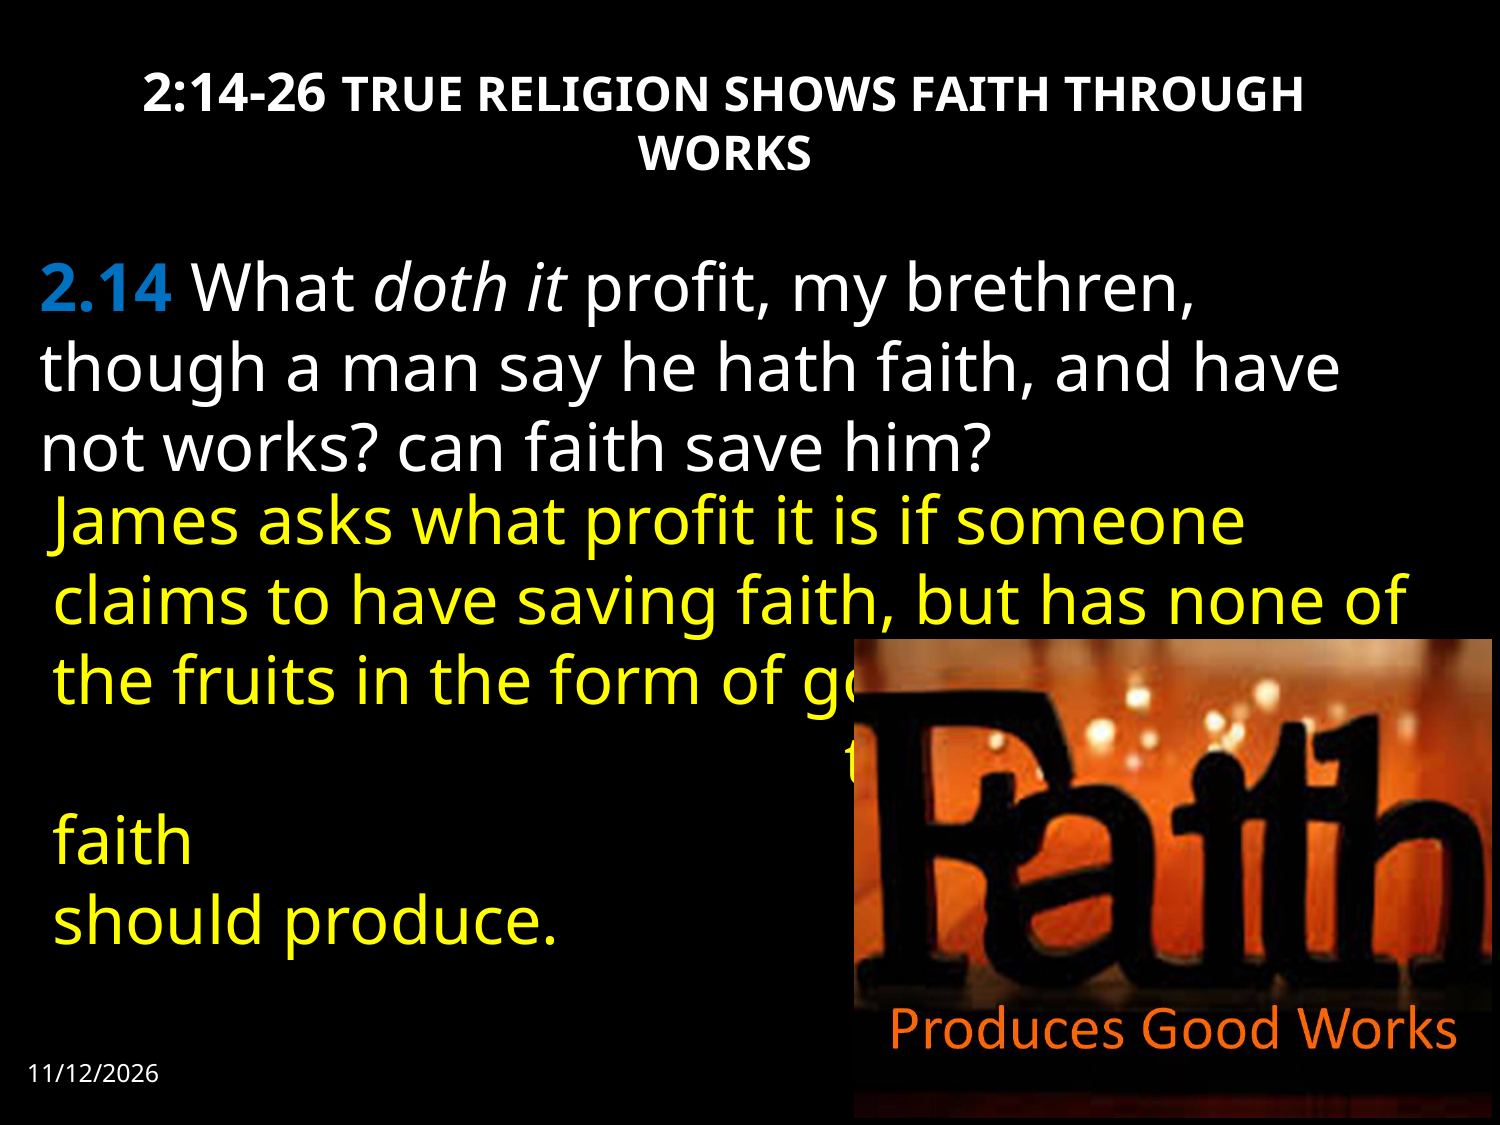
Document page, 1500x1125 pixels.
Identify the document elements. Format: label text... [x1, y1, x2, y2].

text_box 2.14 What doth it profit, my brethren, though a man say he hath faith, and have not works? can faith save him? [24, 237, 1450, 493]
picture [853, 639, 1492, 1118]
title 2:14-26 TRUE RELIGION SHOWS FAITH THROUGH WORKS [75, 50, 1375, 188]
text_box James asks what profit it is if someone claims to have saving faith, but has none of the fruits in the form of good works that such saving faith should produce. [37, 470, 1438, 965]
text_box 6/6/2022 [12, 1049, 175, 1099]
